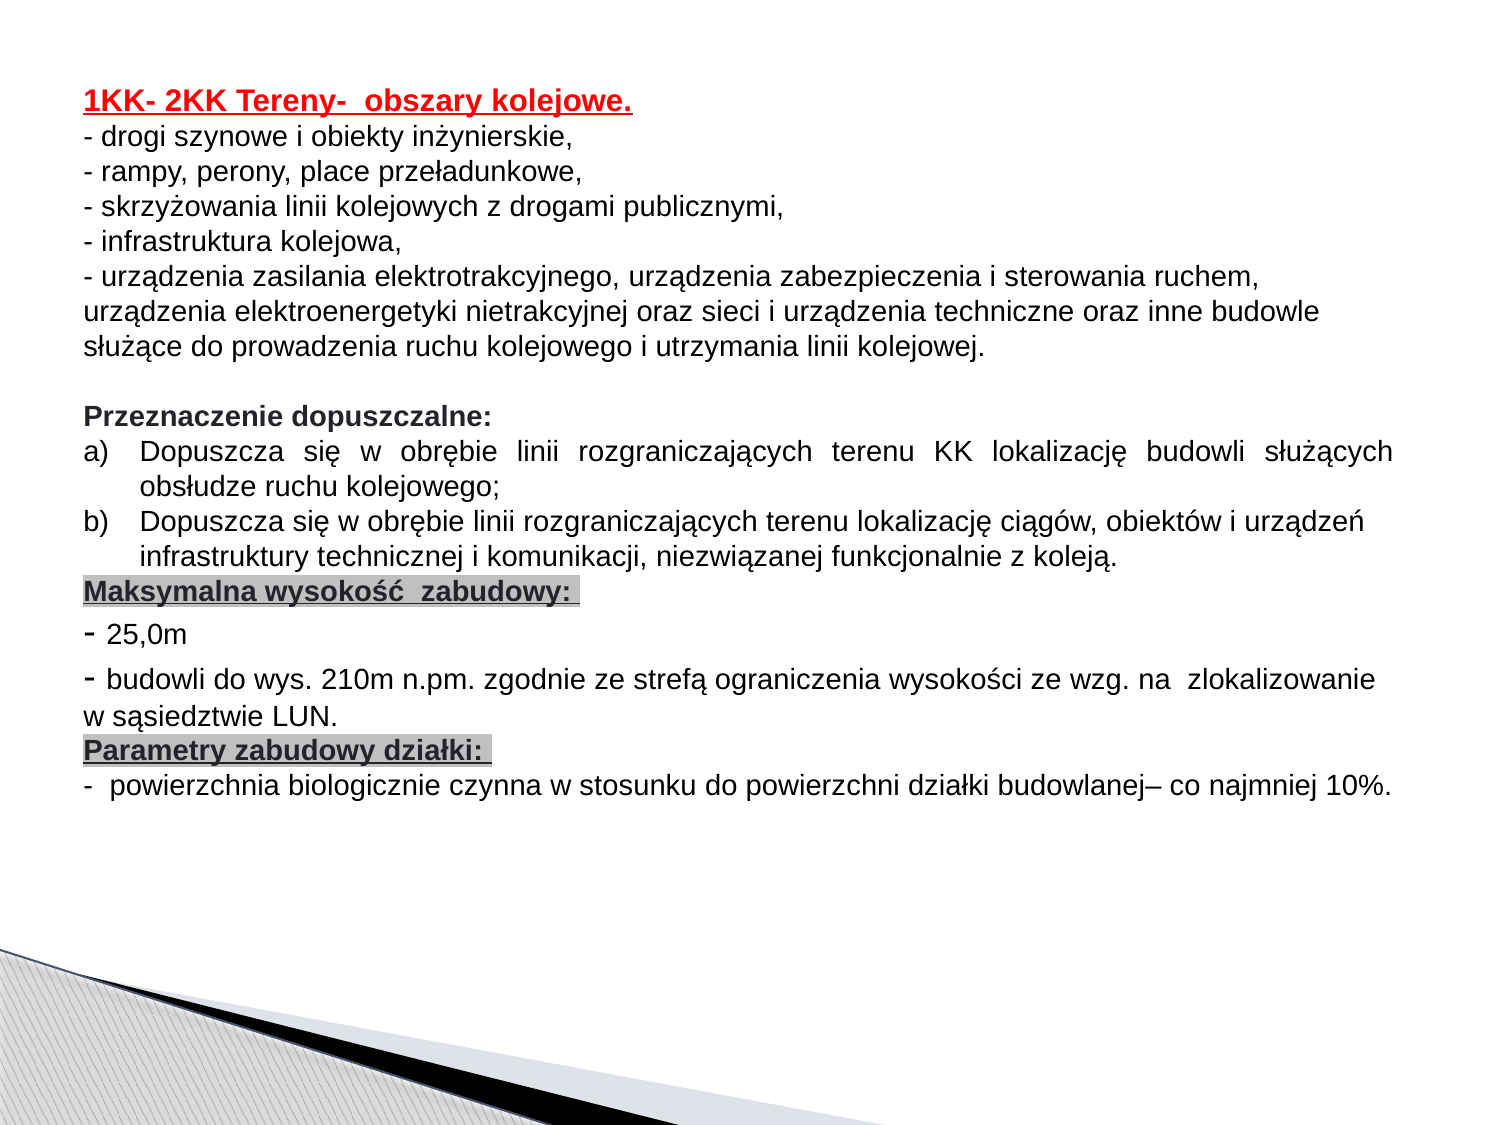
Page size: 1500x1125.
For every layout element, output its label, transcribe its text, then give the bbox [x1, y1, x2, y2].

text_box 1KK- 2KK Tereny- obszary kolejowe. - drogi szynowe i obiekty inżynierskie, - rampy, perony, place przeładunkowe, - skrzyżowania linii kolejowych z drogami publicznymi, - infrastruktura kolejowa, - urządzenia zasilania elektrotrakcyjnego, urządzenia zabezpieczenia i sterowania ruchem, urządzenia elektroenergetyki nietrakcyjnej oraz sieci i urządzenia techniczne oraz inne budowle służące do prowadzenia ruchu kolejowego i utrzymania linii kolejowej. Przeznaczenie dopuszczalne: Dopuszcza się w obrębie linii rozgraniczających terenu KK lokalizację budowli służących obsłudze ruchu kolejowego; Dopuszcza się w obrębie linii rozgraniczających terenu lokalizację ciągów, obiektów i urządzeń infrastruktury technicznej i komunikacji, niezwiązanej funkcjonalnie z koleją. Maksymalna wysokość zabudowy: - 25,0m - budowli do wys. 210m n.pm. zgodnie ze strefą ograniczenia wysokości ze wzg. na zlokalizowanie w sąsiedztwie LUN. Parametry zabudowy działki: - powierzchnia biologicznie czynna w stosunku do powierzchni działki budowlanej– co najmniej 10%. [68, 72, 1410, 809]
